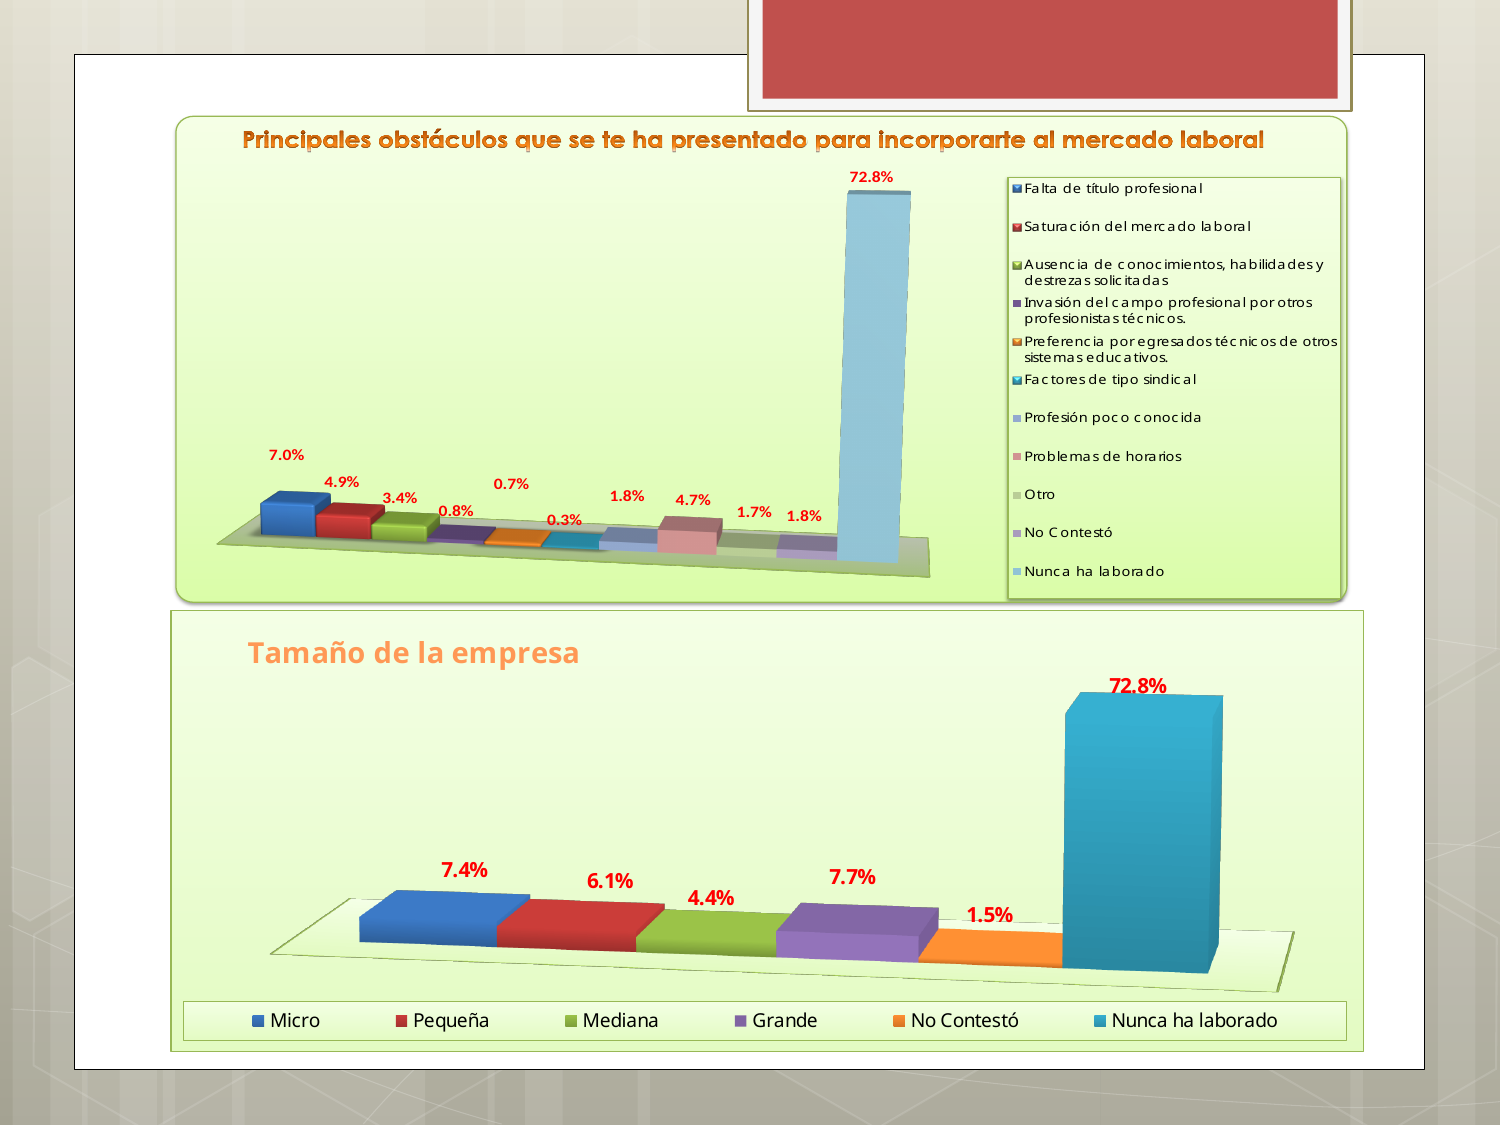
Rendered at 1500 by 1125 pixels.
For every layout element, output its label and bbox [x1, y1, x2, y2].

picture [169, 113, 1353, 609]
chart [169, 609, 1365, 1053]
